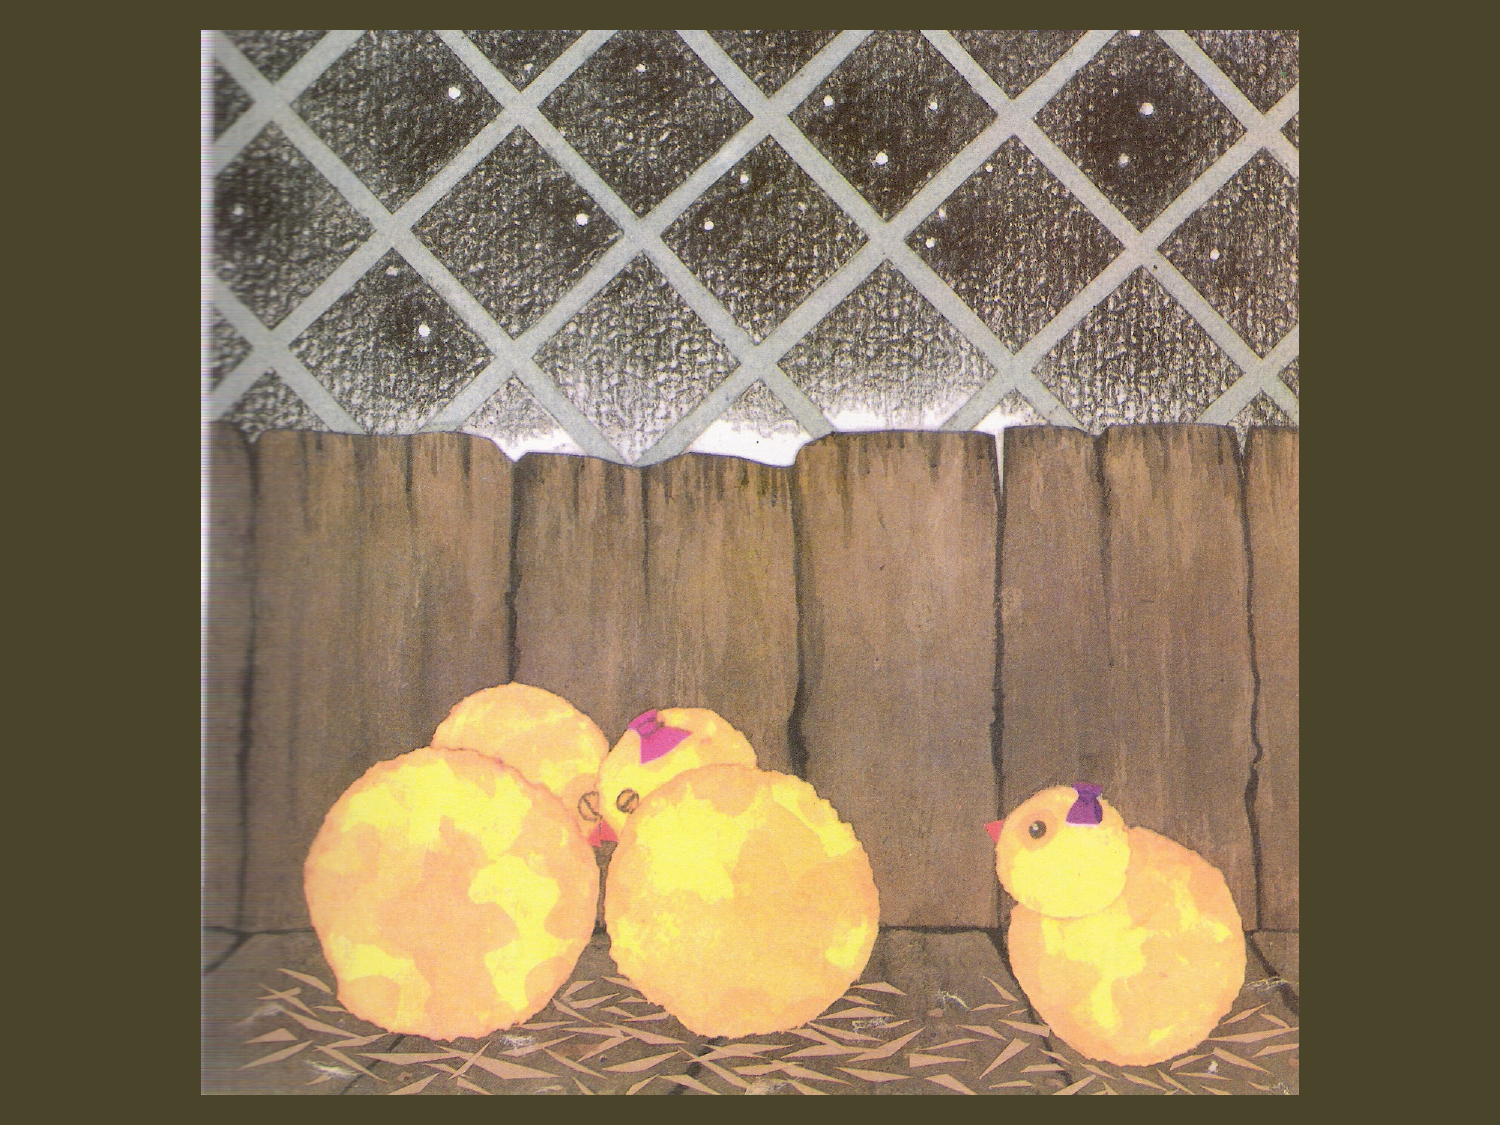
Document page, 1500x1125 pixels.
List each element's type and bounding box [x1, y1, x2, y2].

picture [201, 30, 1299, 1095]
